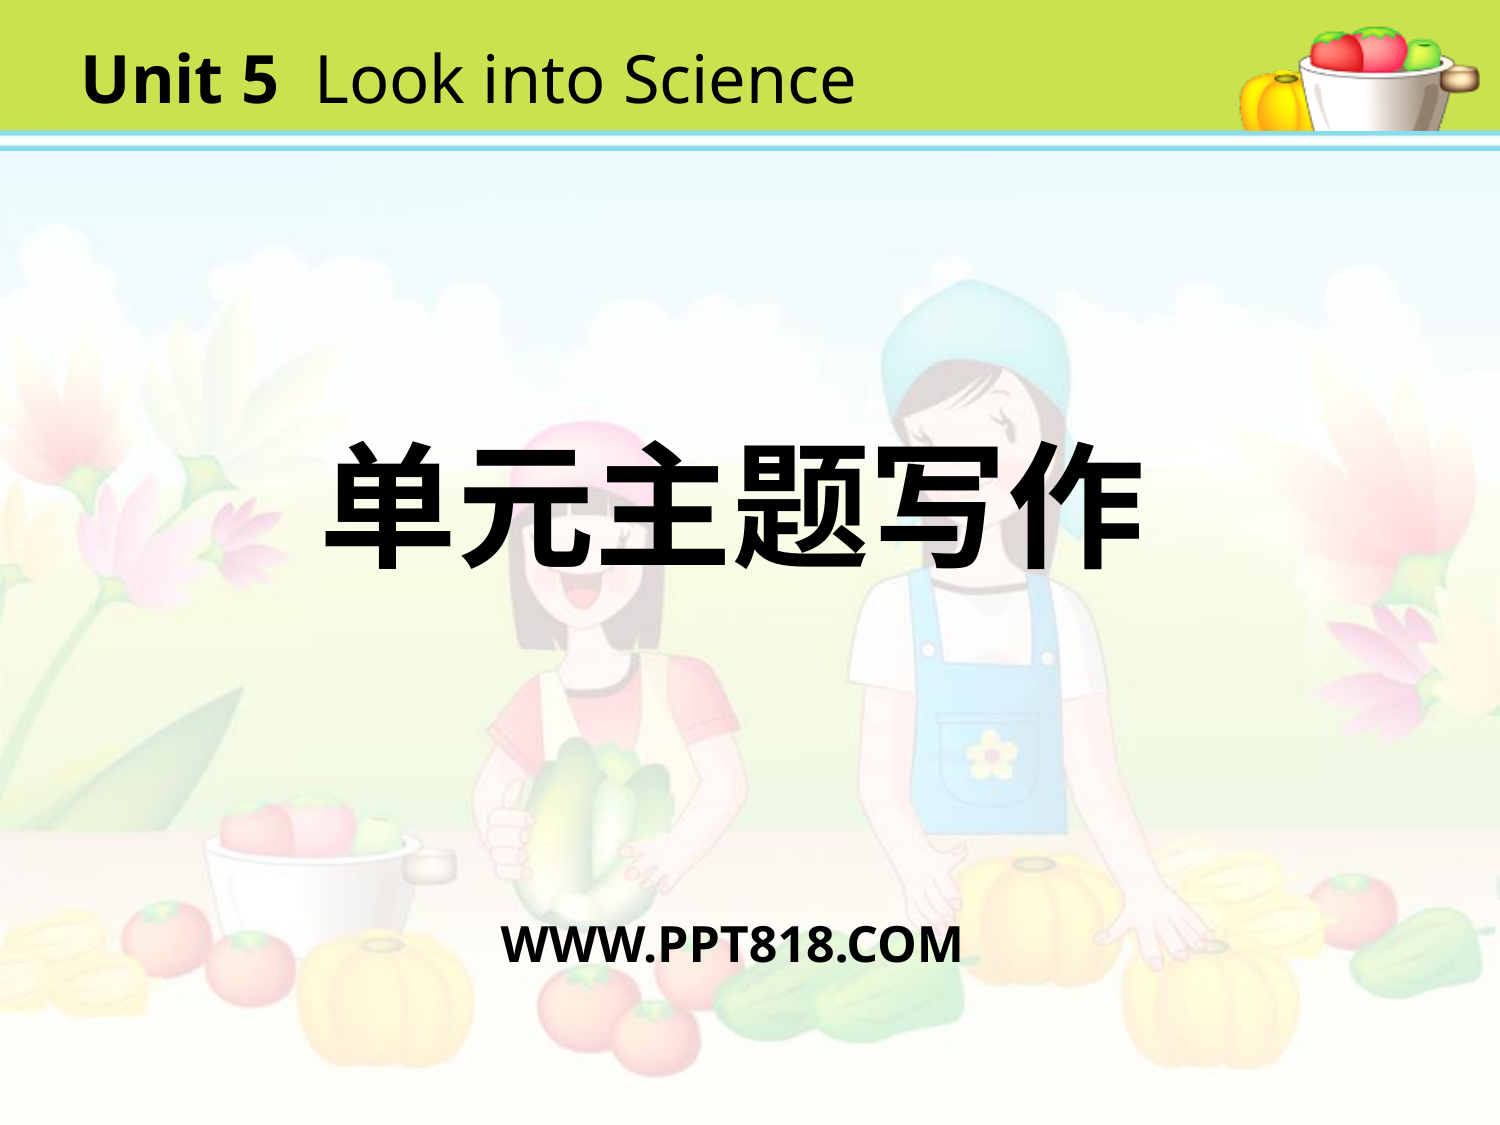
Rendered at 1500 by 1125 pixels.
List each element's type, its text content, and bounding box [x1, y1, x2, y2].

text_box Unit 5 Look into Science [9, 29, 930, 124]
text_box 单元主题写作 [126, 412, 1339, 593]
picture [0, 0, 1500, 1125]
text_box WWW.PPT818.COM [429, 899, 1036, 981]
